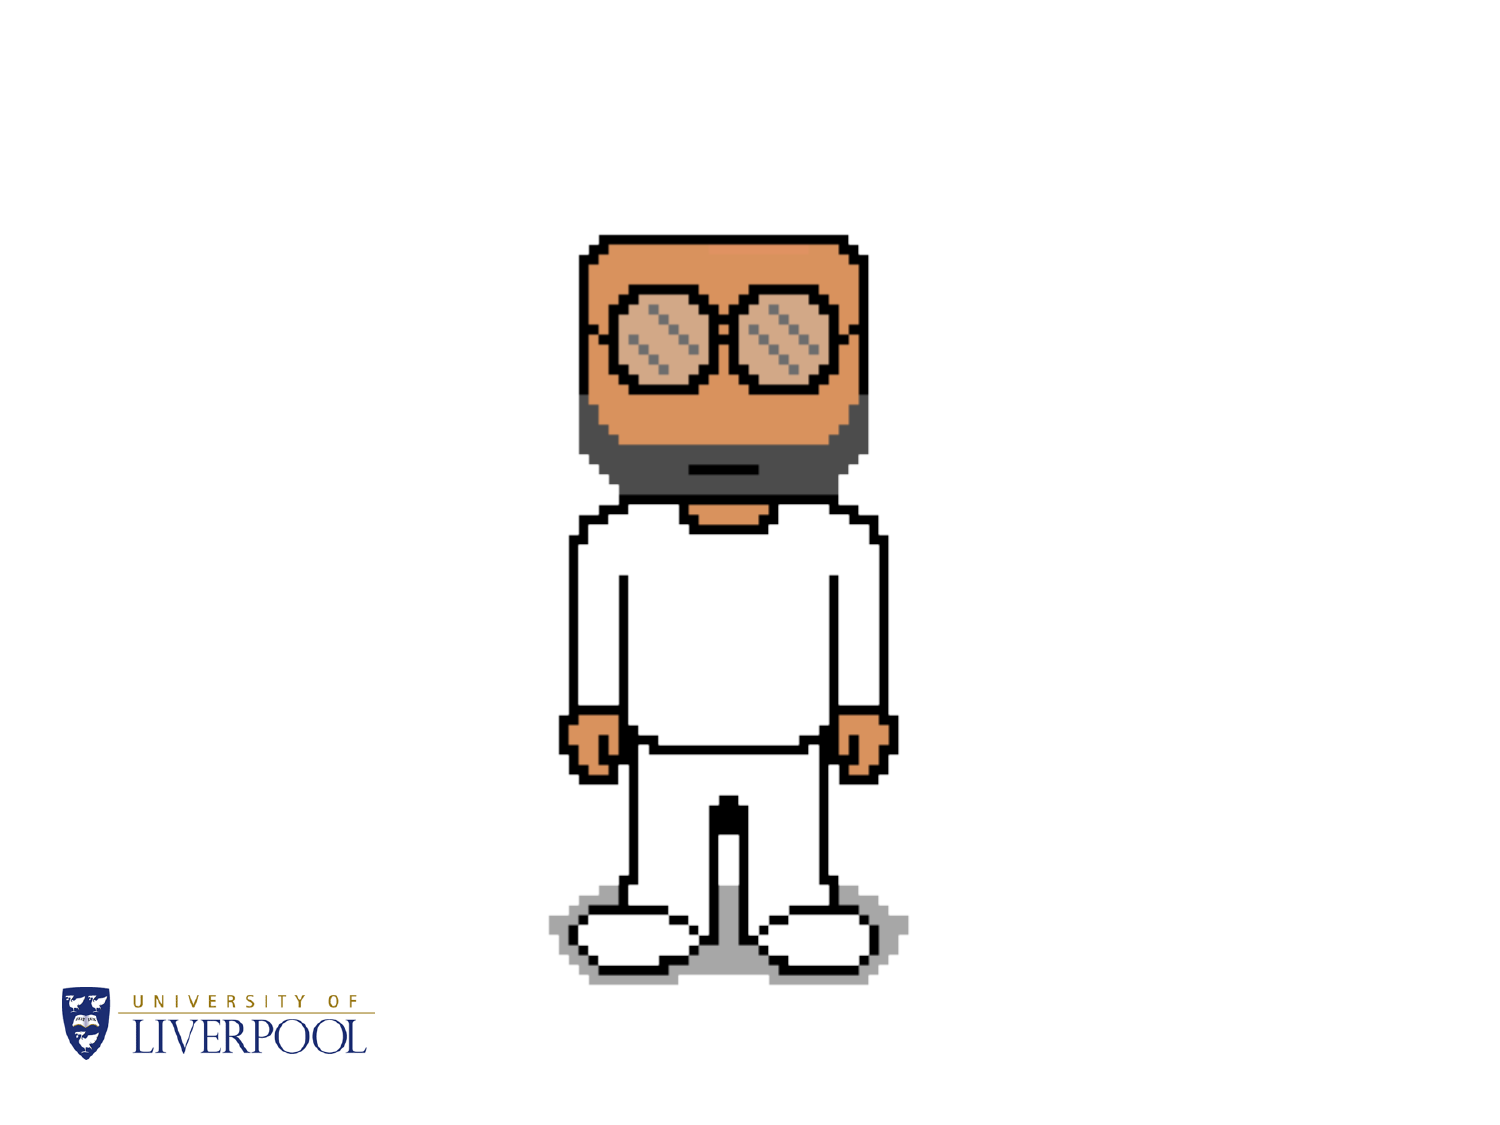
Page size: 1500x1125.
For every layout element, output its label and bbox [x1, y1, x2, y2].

picture [62, 0, 1251, 1061]
